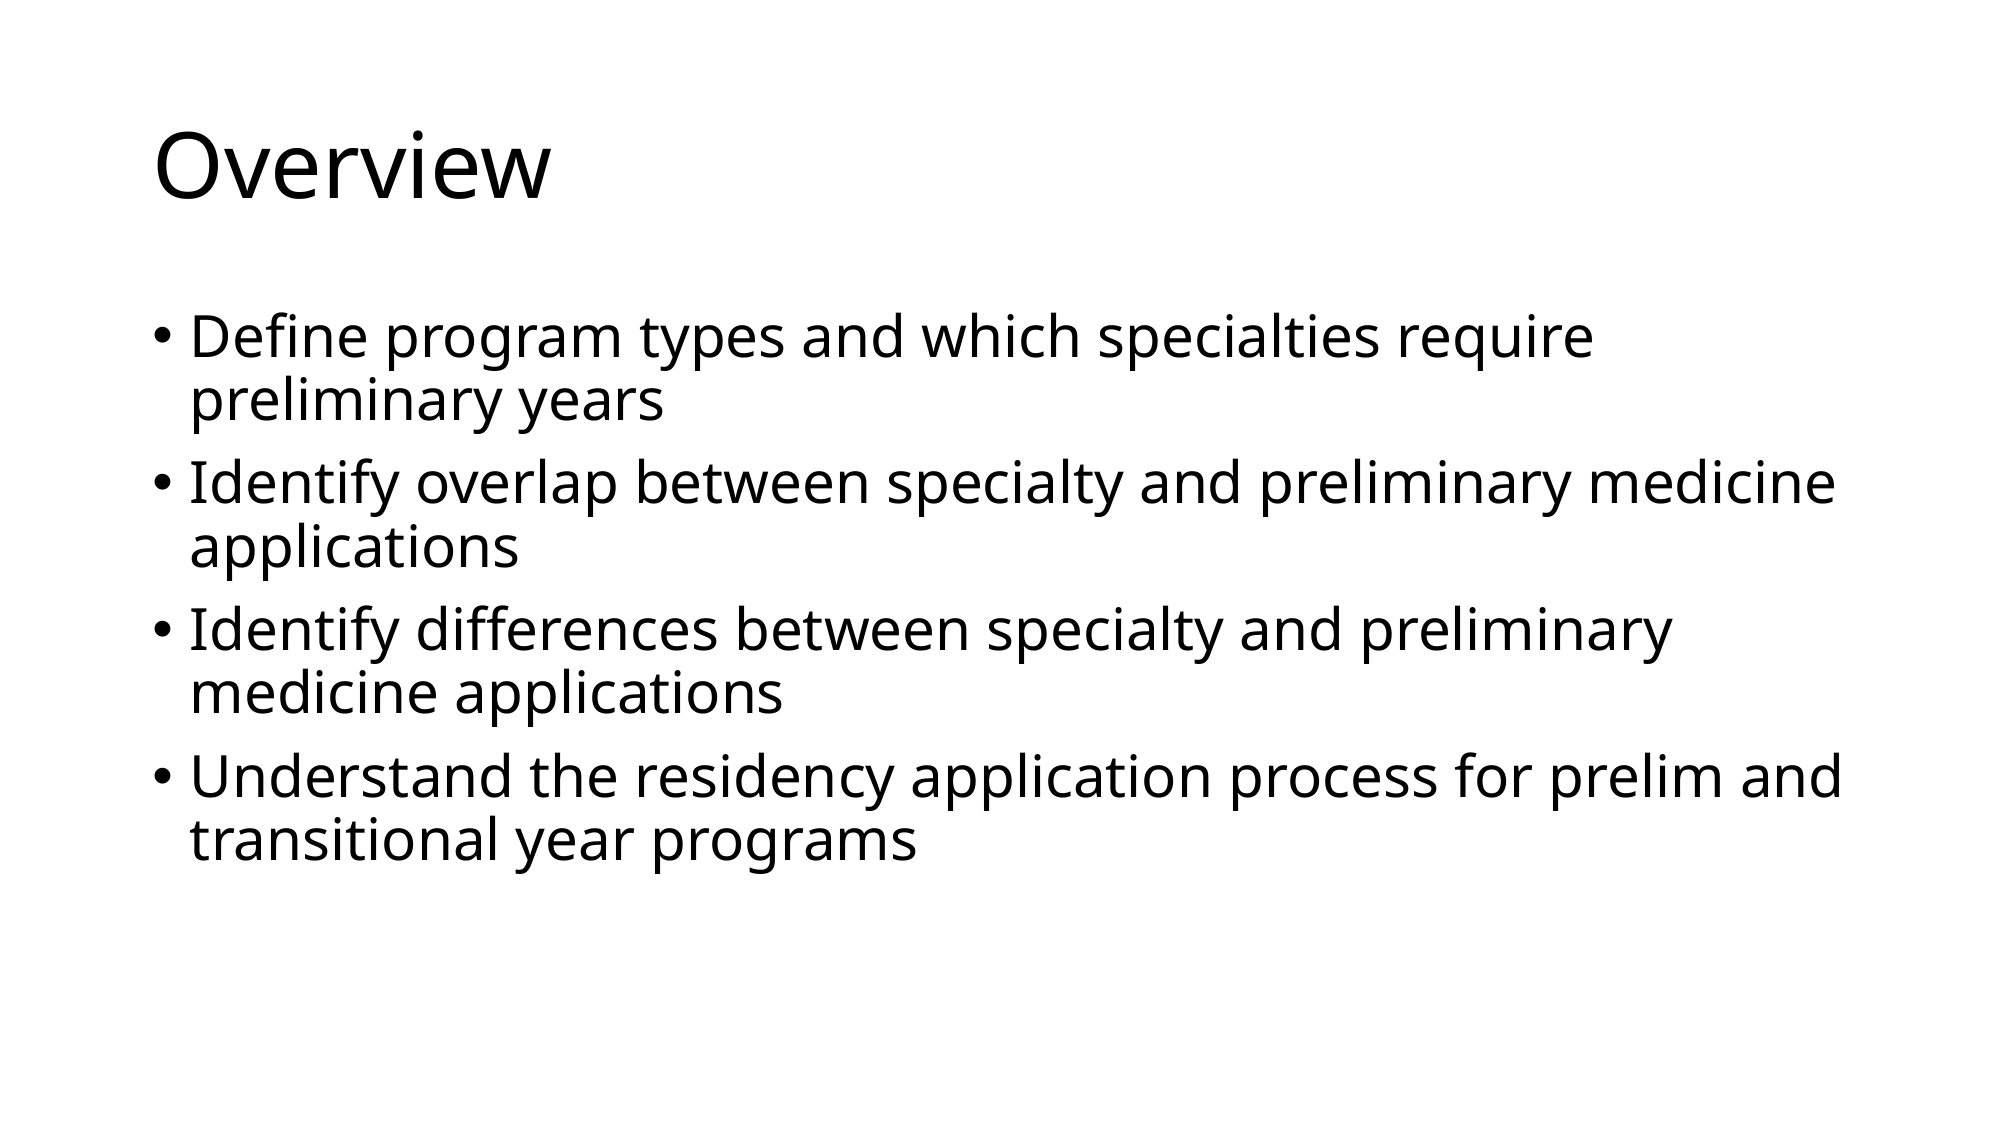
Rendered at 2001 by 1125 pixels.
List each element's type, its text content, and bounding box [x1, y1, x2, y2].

list Define program types and which specialties require preliminary years Identify overlap between specialty and preliminary medicine applications Identify differences between specialty and preliminary medicine applications Understand the residency application process for prelim and transitional year programs [137, 299, 1863, 1014]
title Overview [137, 59, 1863, 278]
